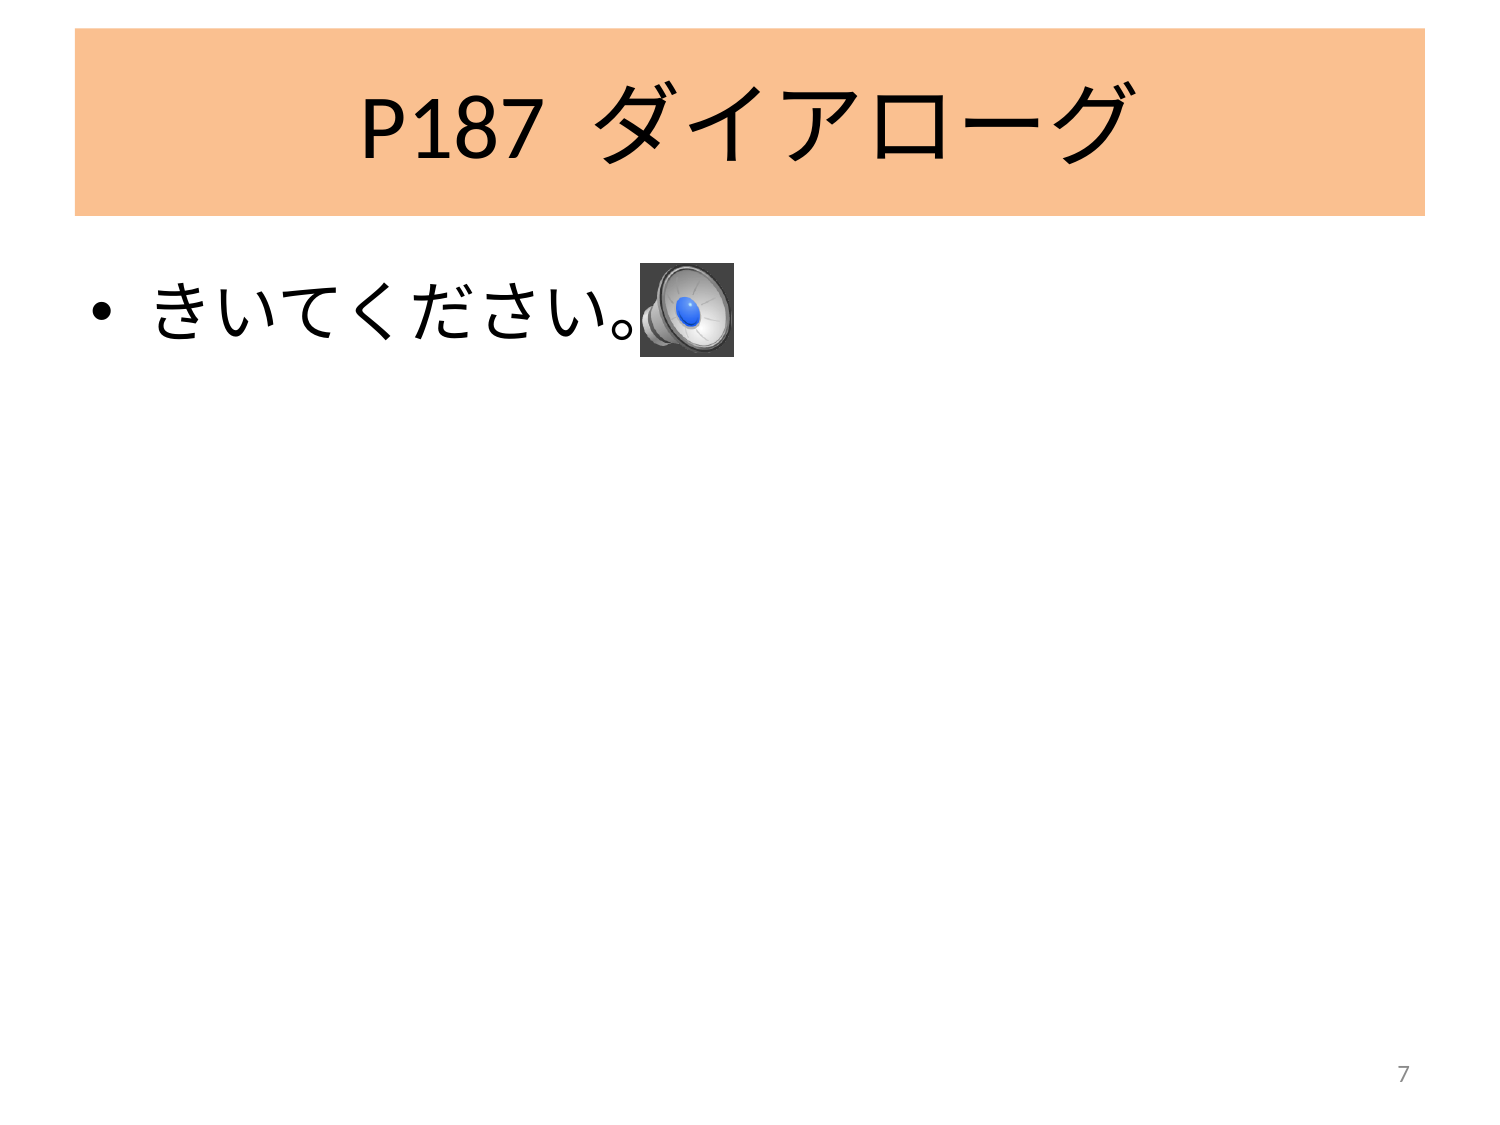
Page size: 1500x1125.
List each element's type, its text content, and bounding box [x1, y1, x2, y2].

text_box P187 ダイアローグ [74, 28, 1425, 216]
slide_number 7 [1074, 1042, 1425, 1103]
list きいてください。 [75, 262, 1425, 1005]
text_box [638, 262, 735, 359]
